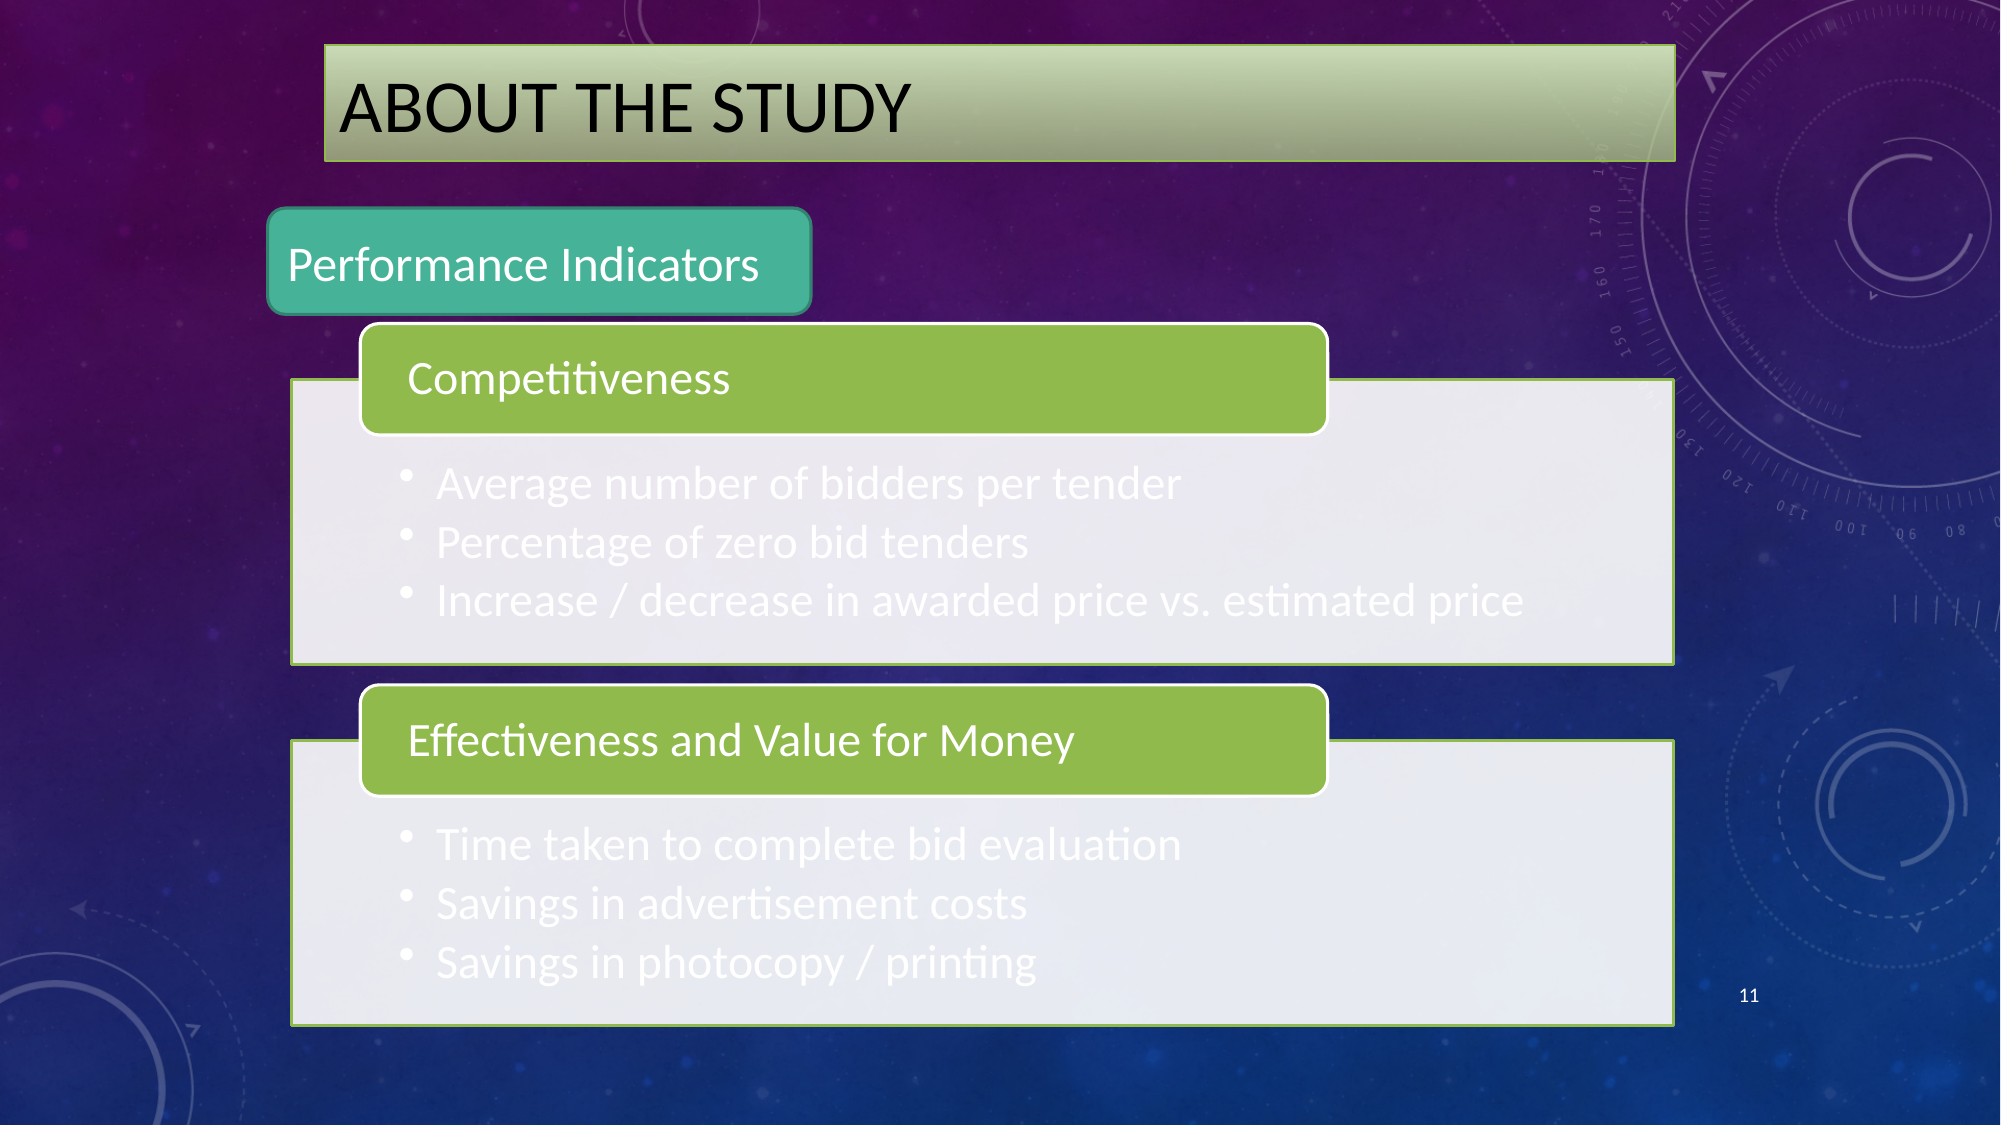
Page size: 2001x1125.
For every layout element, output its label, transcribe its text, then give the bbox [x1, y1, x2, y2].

picture [0, 0, 2001, 1125]
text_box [290, 302, 1674, 1048]
title About the Study [324, 44, 1676, 162]
text_box Performance Indicators [266, 206, 813, 316]
slide_number 11 [1684, 963, 1775, 1025]
